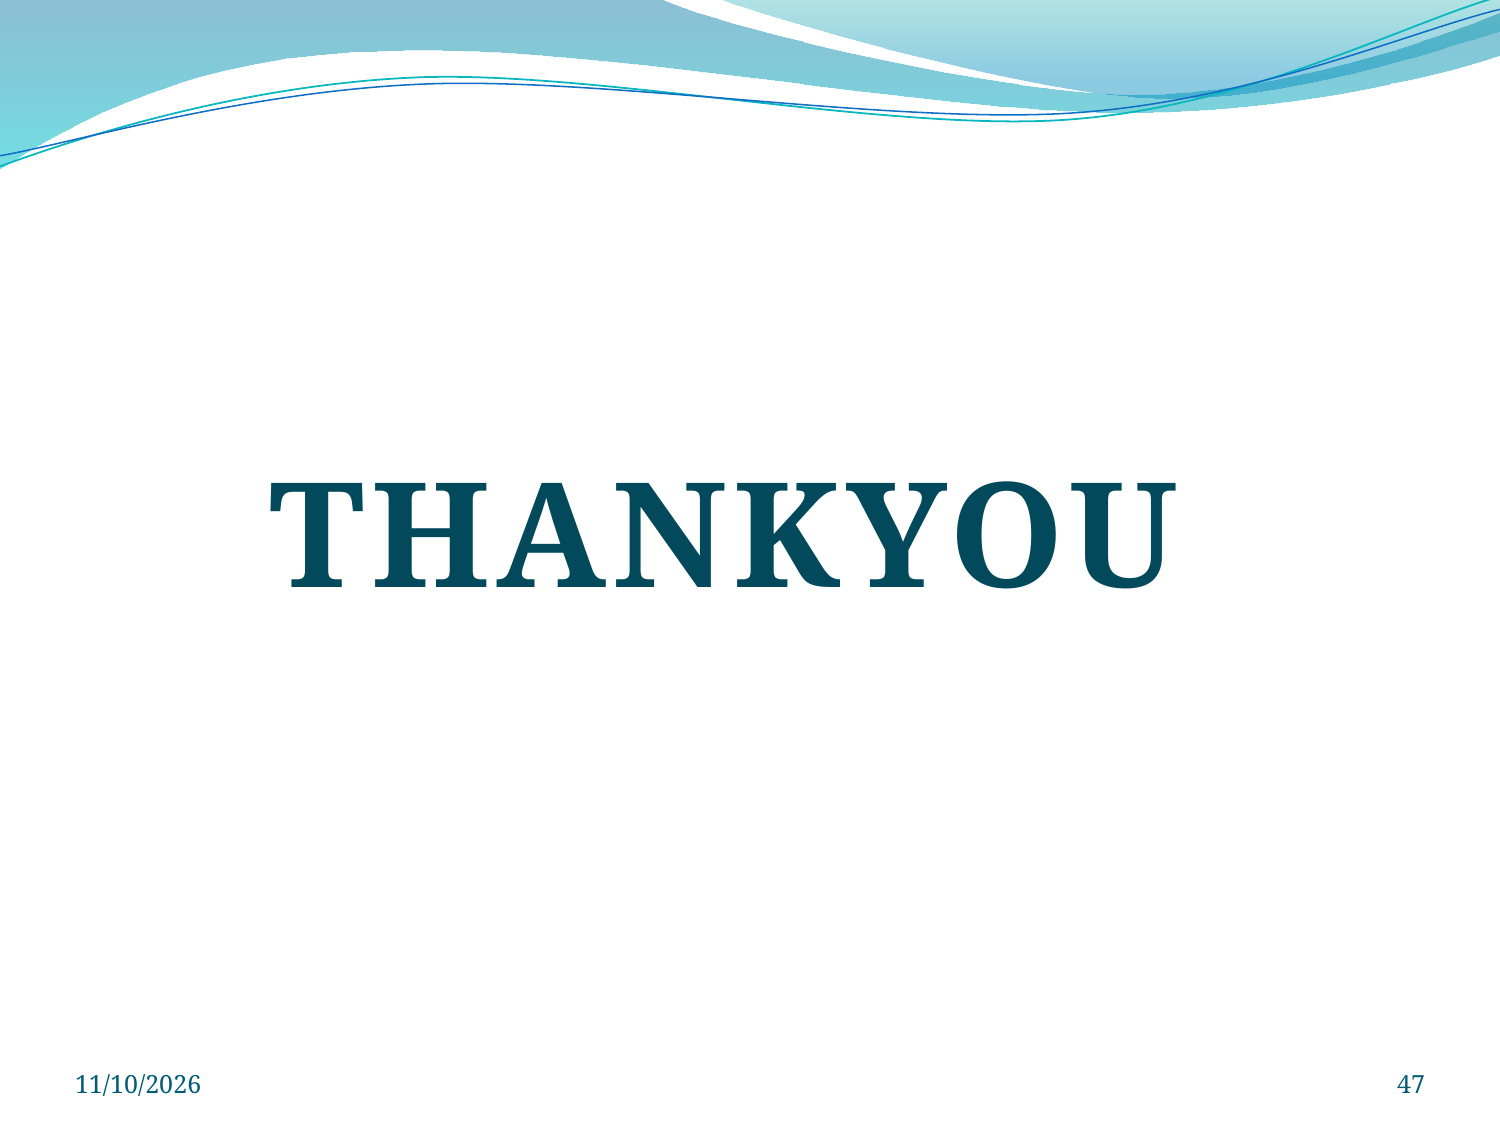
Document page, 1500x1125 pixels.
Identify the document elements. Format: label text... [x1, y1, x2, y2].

slide_number 47 [1299, 1042, 1425, 1103]
list THANKYOU [50, 254, 1400, 998]
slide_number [75, 1042, 425, 1103]
